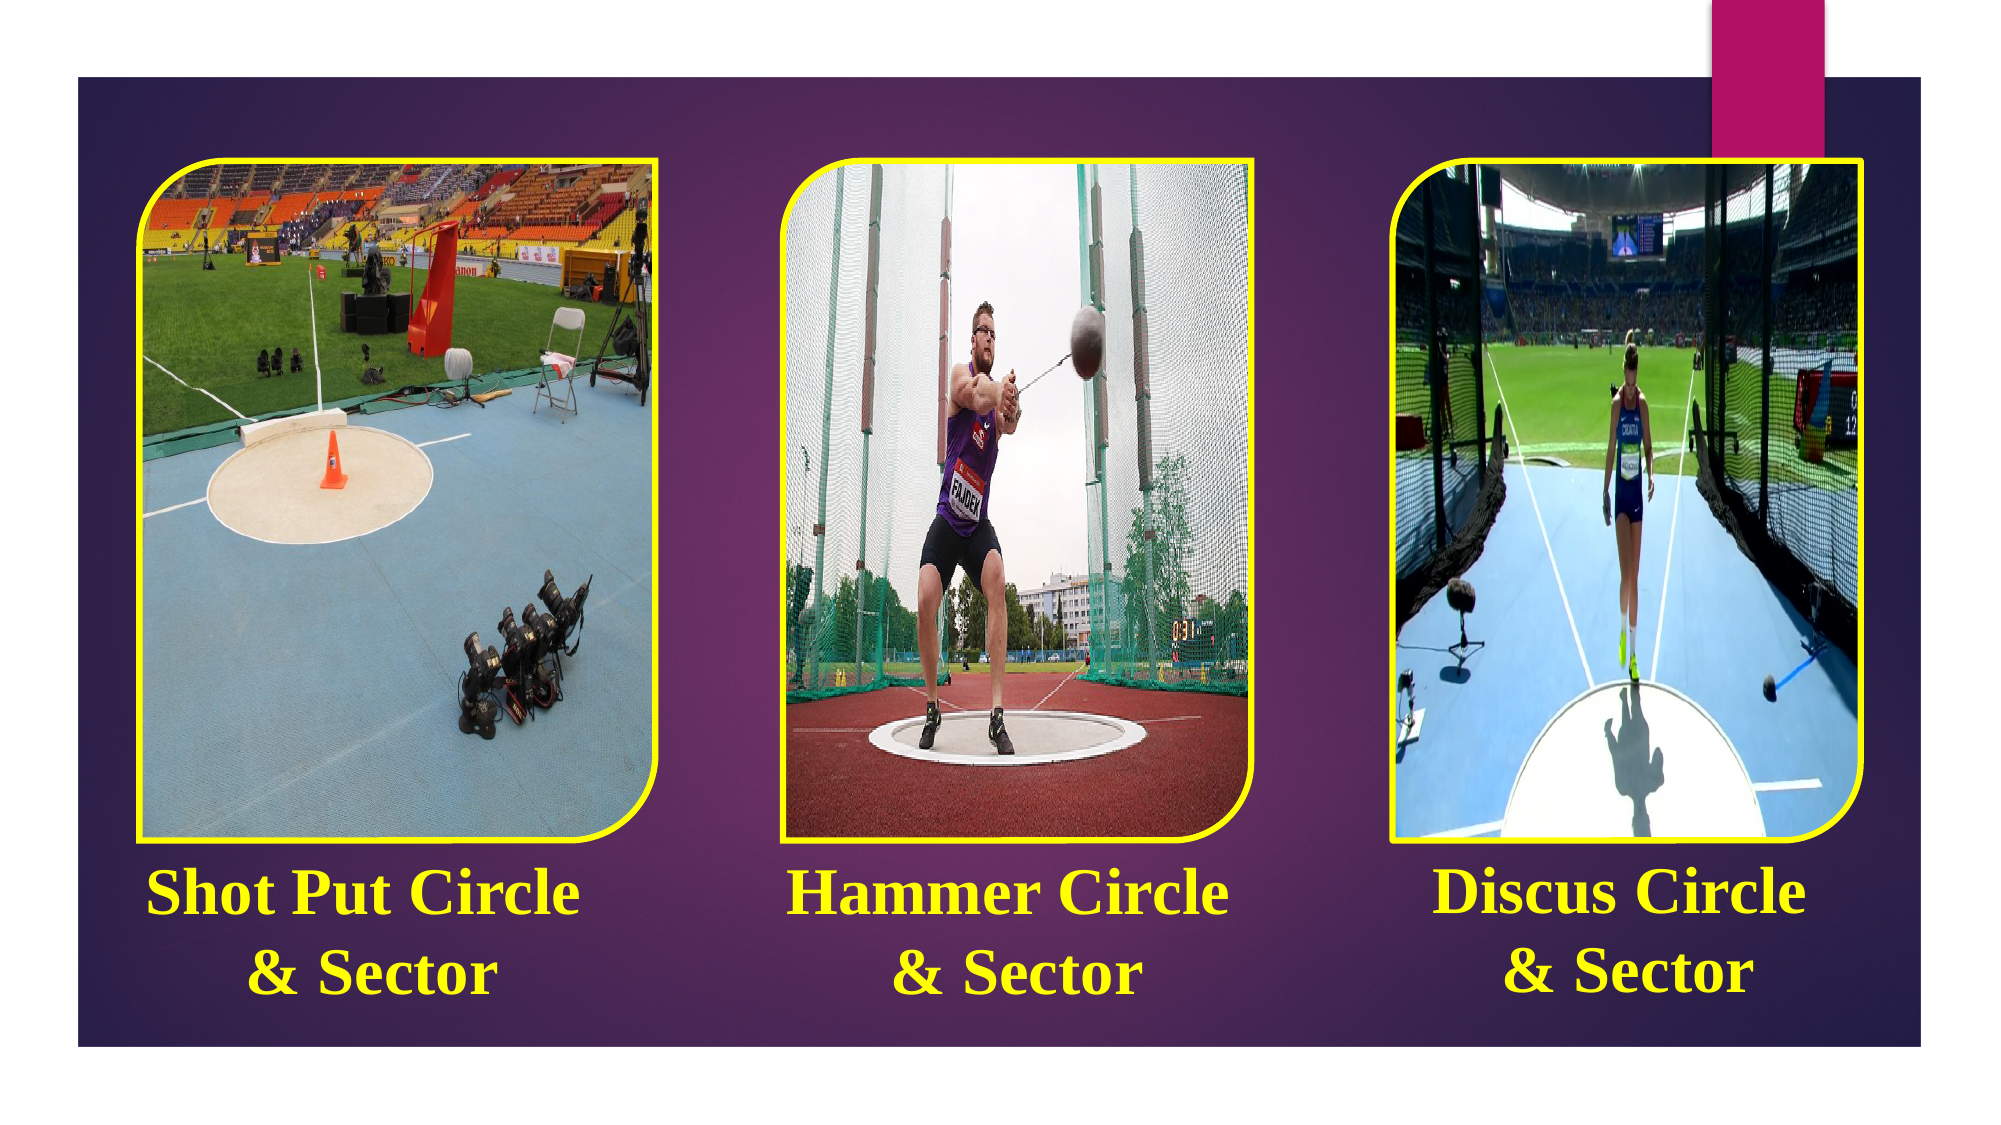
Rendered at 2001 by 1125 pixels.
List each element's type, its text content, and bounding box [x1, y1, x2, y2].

text_box Discus Circle & Sector [1314, 838, 1926, 1014]
text_box Hammer Circle & Sector [700, 840, 1334, 1016]
picture [1392, 160, 1861, 841]
text_box Shot Put Circle & Sector [25, 840, 700, 1016]
picture [782, 160, 1252, 841]
picture [139, 160, 656, 841]
